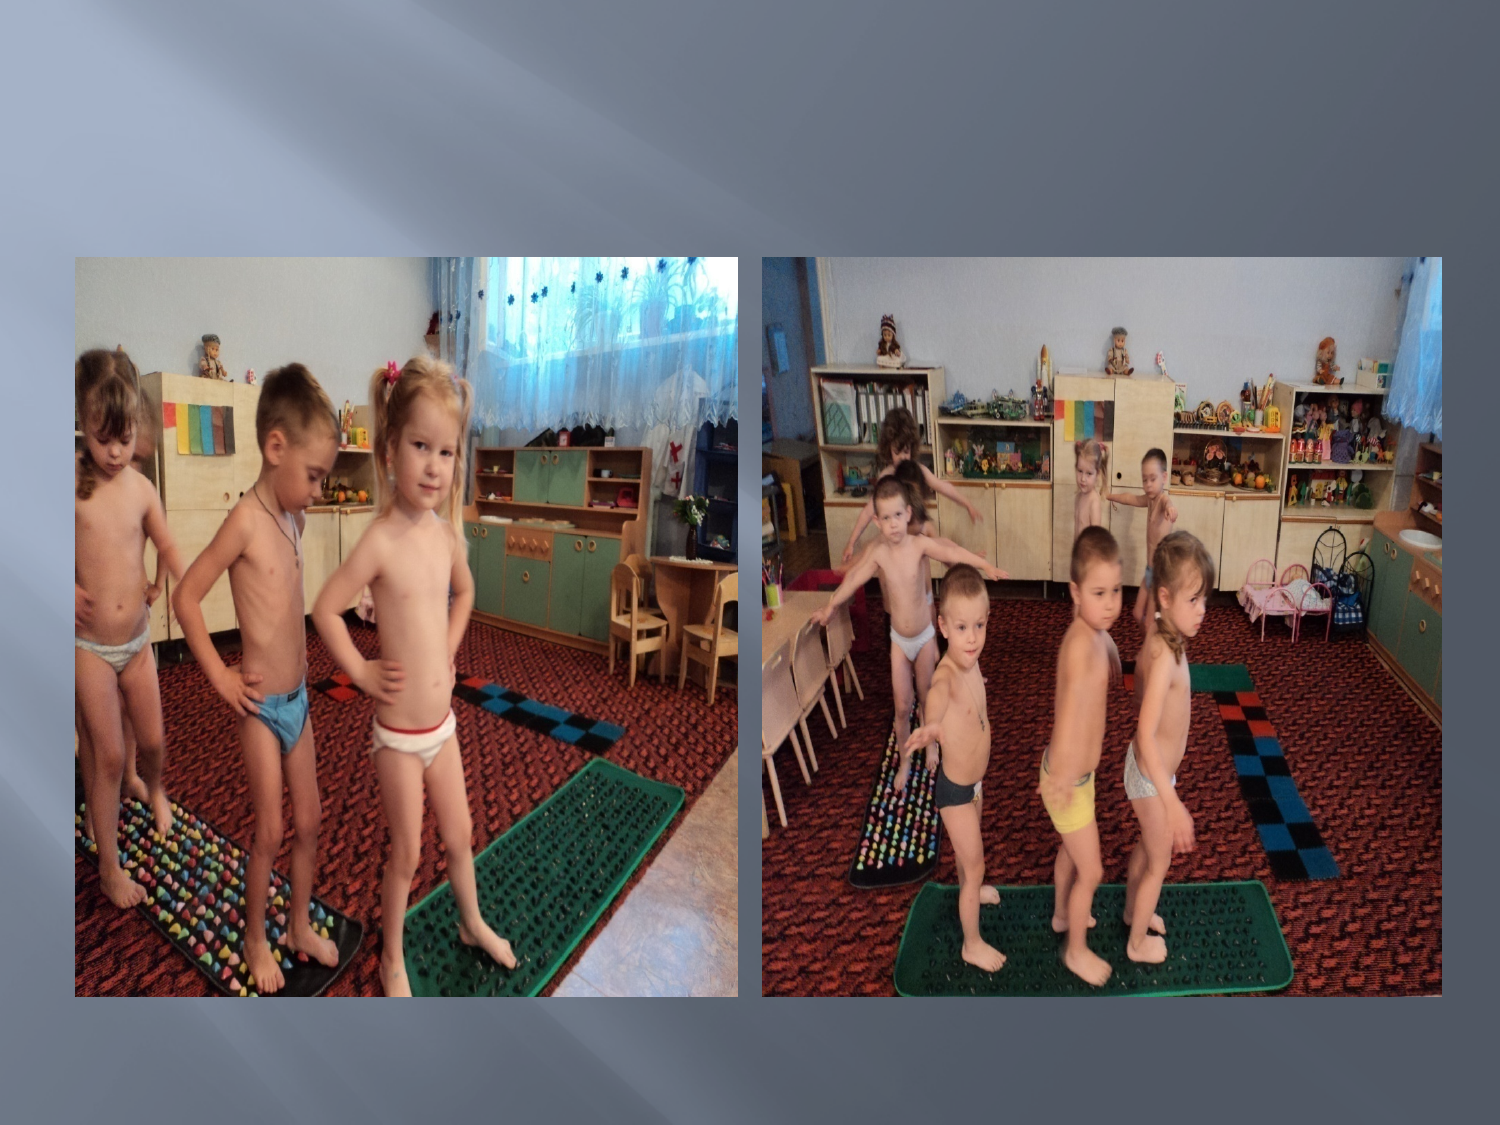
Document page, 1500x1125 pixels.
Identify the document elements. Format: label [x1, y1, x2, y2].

list [762, 257, 1442, 997]
list [74, 257, 738, 997]
